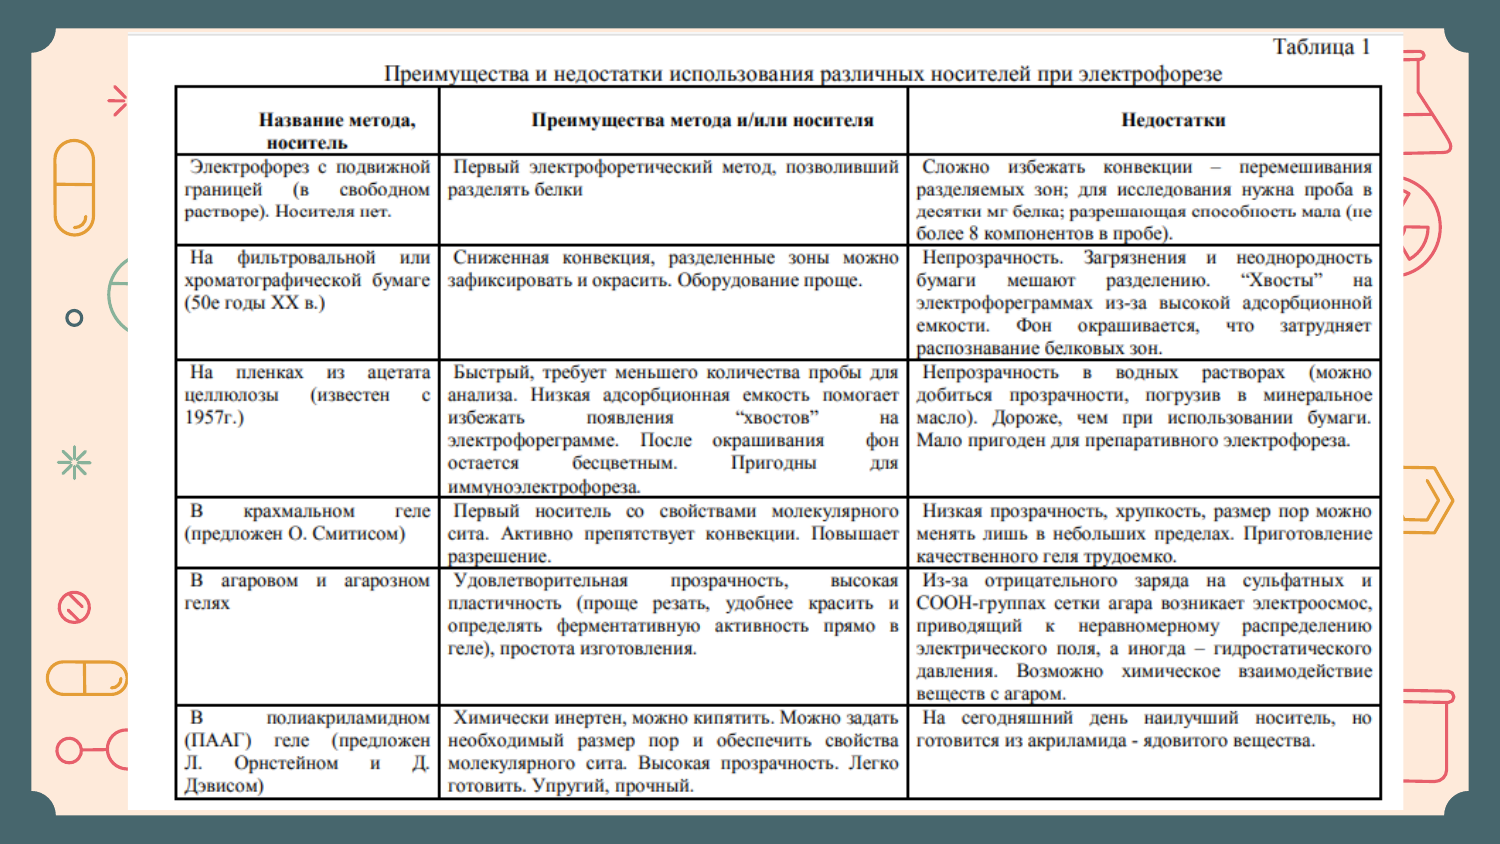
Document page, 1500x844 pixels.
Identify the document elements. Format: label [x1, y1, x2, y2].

picture [127, 31, 1404, 810]
